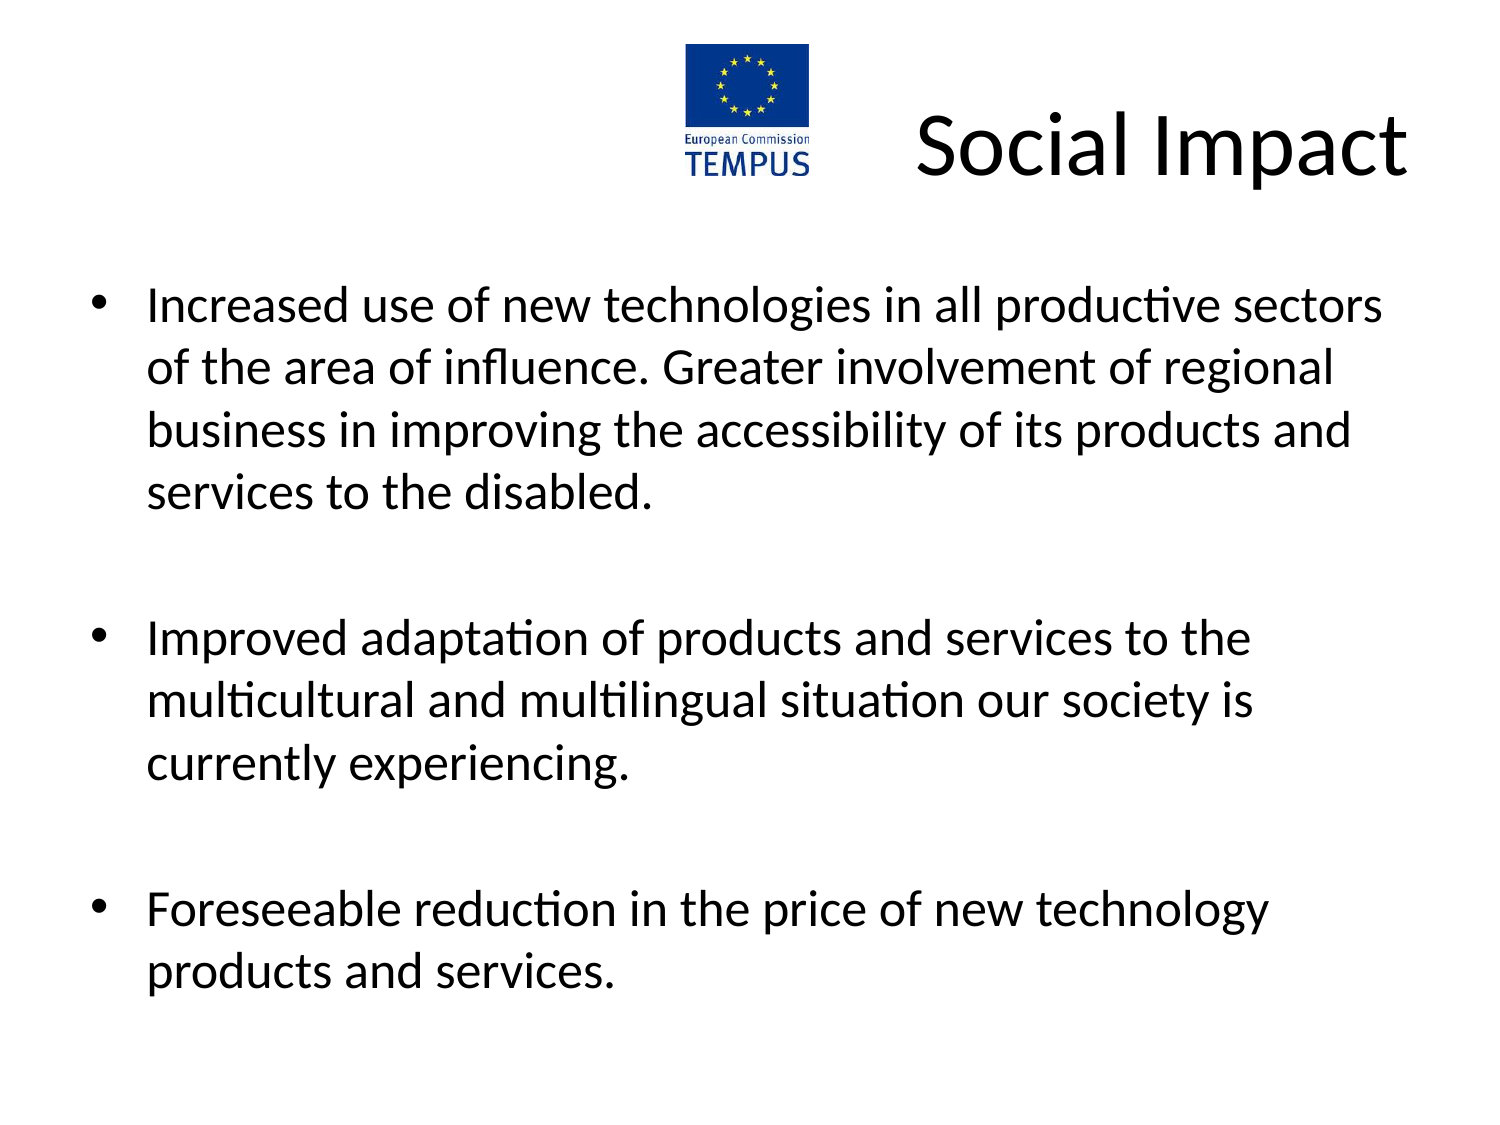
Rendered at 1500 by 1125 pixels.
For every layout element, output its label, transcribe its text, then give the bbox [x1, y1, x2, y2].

title Social Impact [75, 45, 1425, 233]
picture [685, 44, 809, 176]
list Increased use of new technologies in all productive sectors of the area of influence. Greater involvement of regional business in improving the accessibility of its products and services to the disabled. Improved adaptation of products and services to the multicultural and multilingual situation our society is currently experiencing. Foreseeable reduction in the price of new technology products and services. [75, 262, 1425, 1005]
